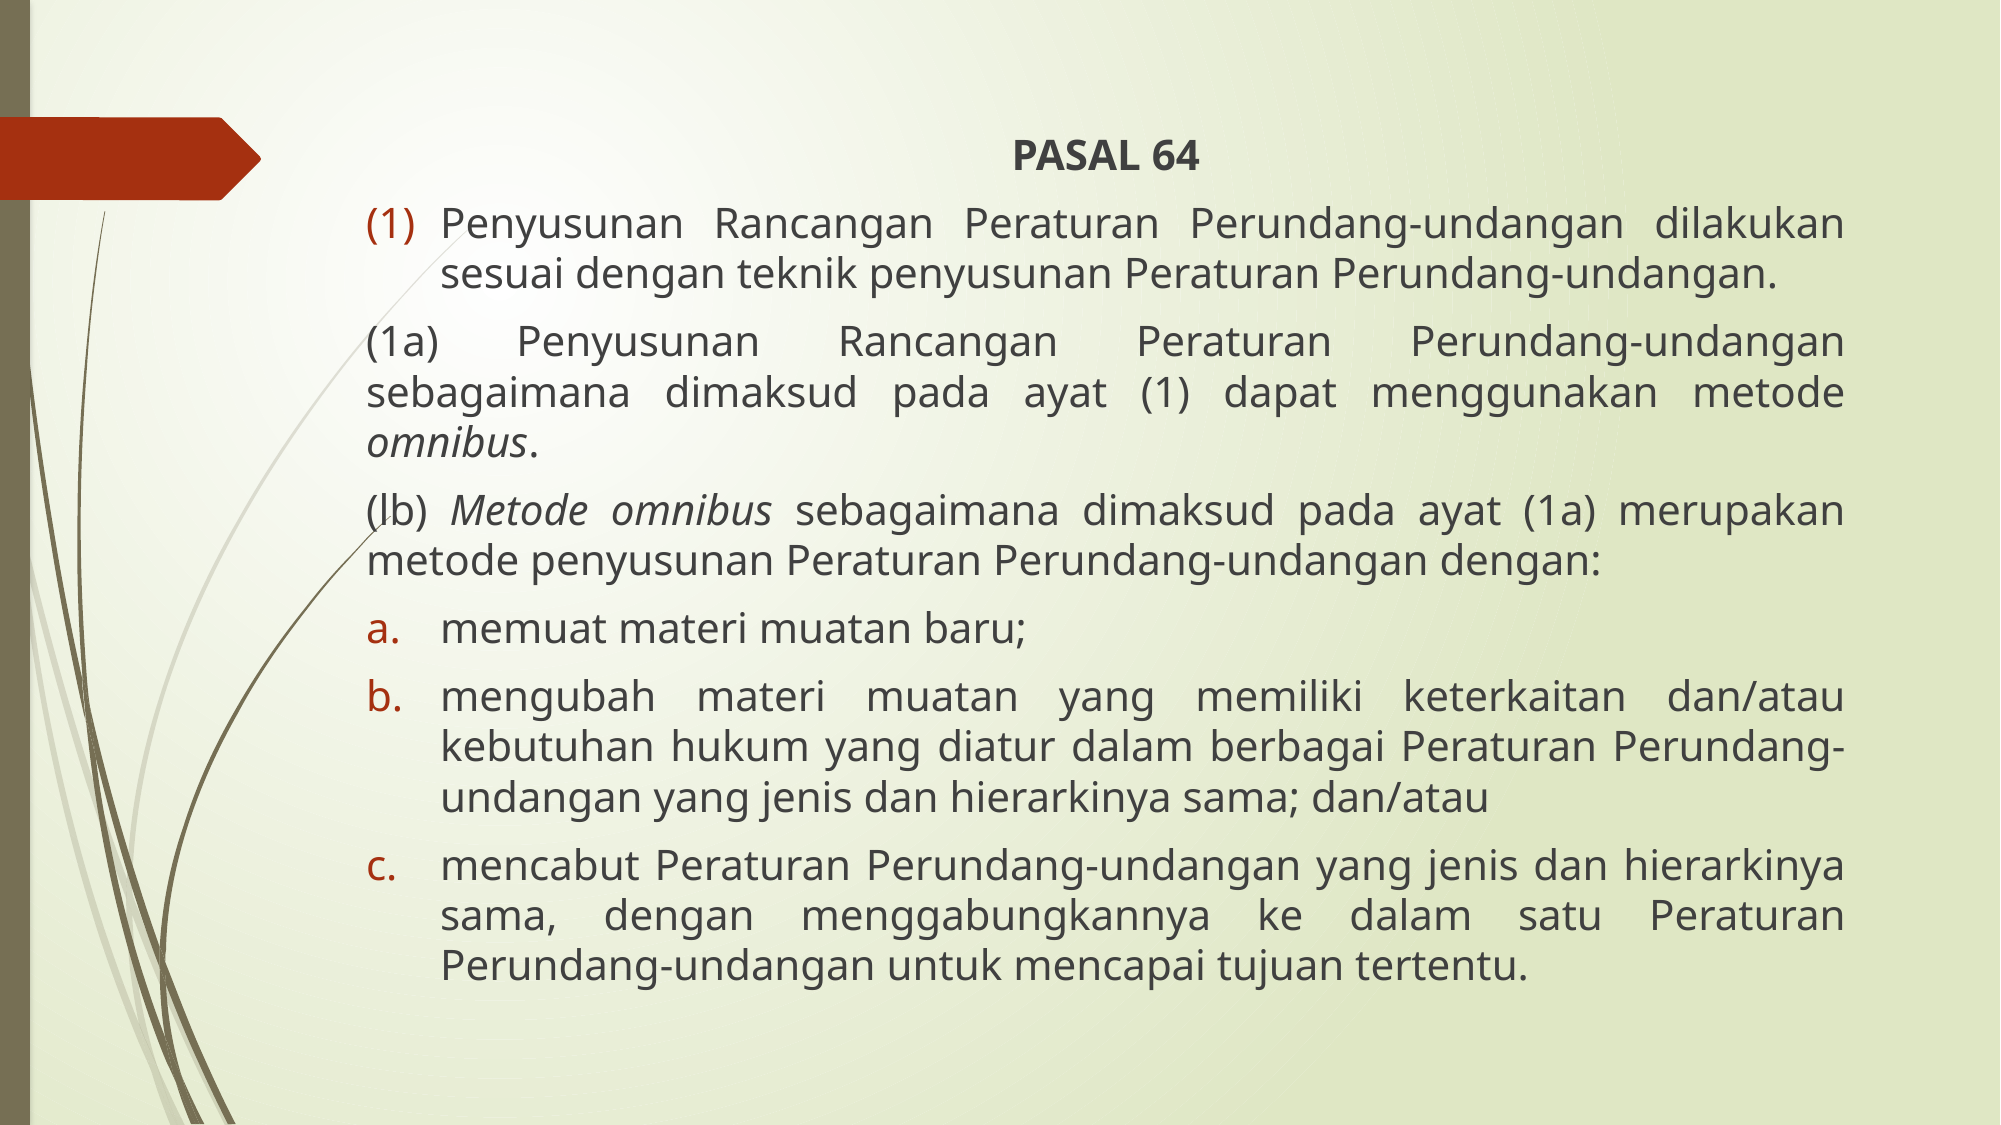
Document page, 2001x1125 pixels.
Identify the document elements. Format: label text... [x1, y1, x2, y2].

list PASAL 64 Penyusunan Rancangan Peraturan Perundang-undangan dilakukan sesuai dengan teknik penyusunan Peraturan Perundang-undangan. (1a) Penyusunan Rancangan Peraturan Perundang-undangan sebagaimana dimaksud pada ayat (1) dapat menggunakan metode omnibus. (lb) Metode omnibus sebagaimana dimaksud pada ayat (1a) merupakan metode penyusunan Peraturan Perundang-undangan dengan: memuat materi muatan baru; mengubah materi muatan yang memiliki keterkaitan dan/atau kebutuhan hukum yang diatur dalam berbagai Peraturan Perundang-undangan yang jenis dan hierarkinya sama; dan/atau mencabut Peraturan Perundang-undangan yang jenis dan hierarkinya sama, dengan menggabungkannya ke dalam satu Peraturan Perundang-undangan untuk mencapai tujuan tertentu. [351, 121, 1861, 1004]
